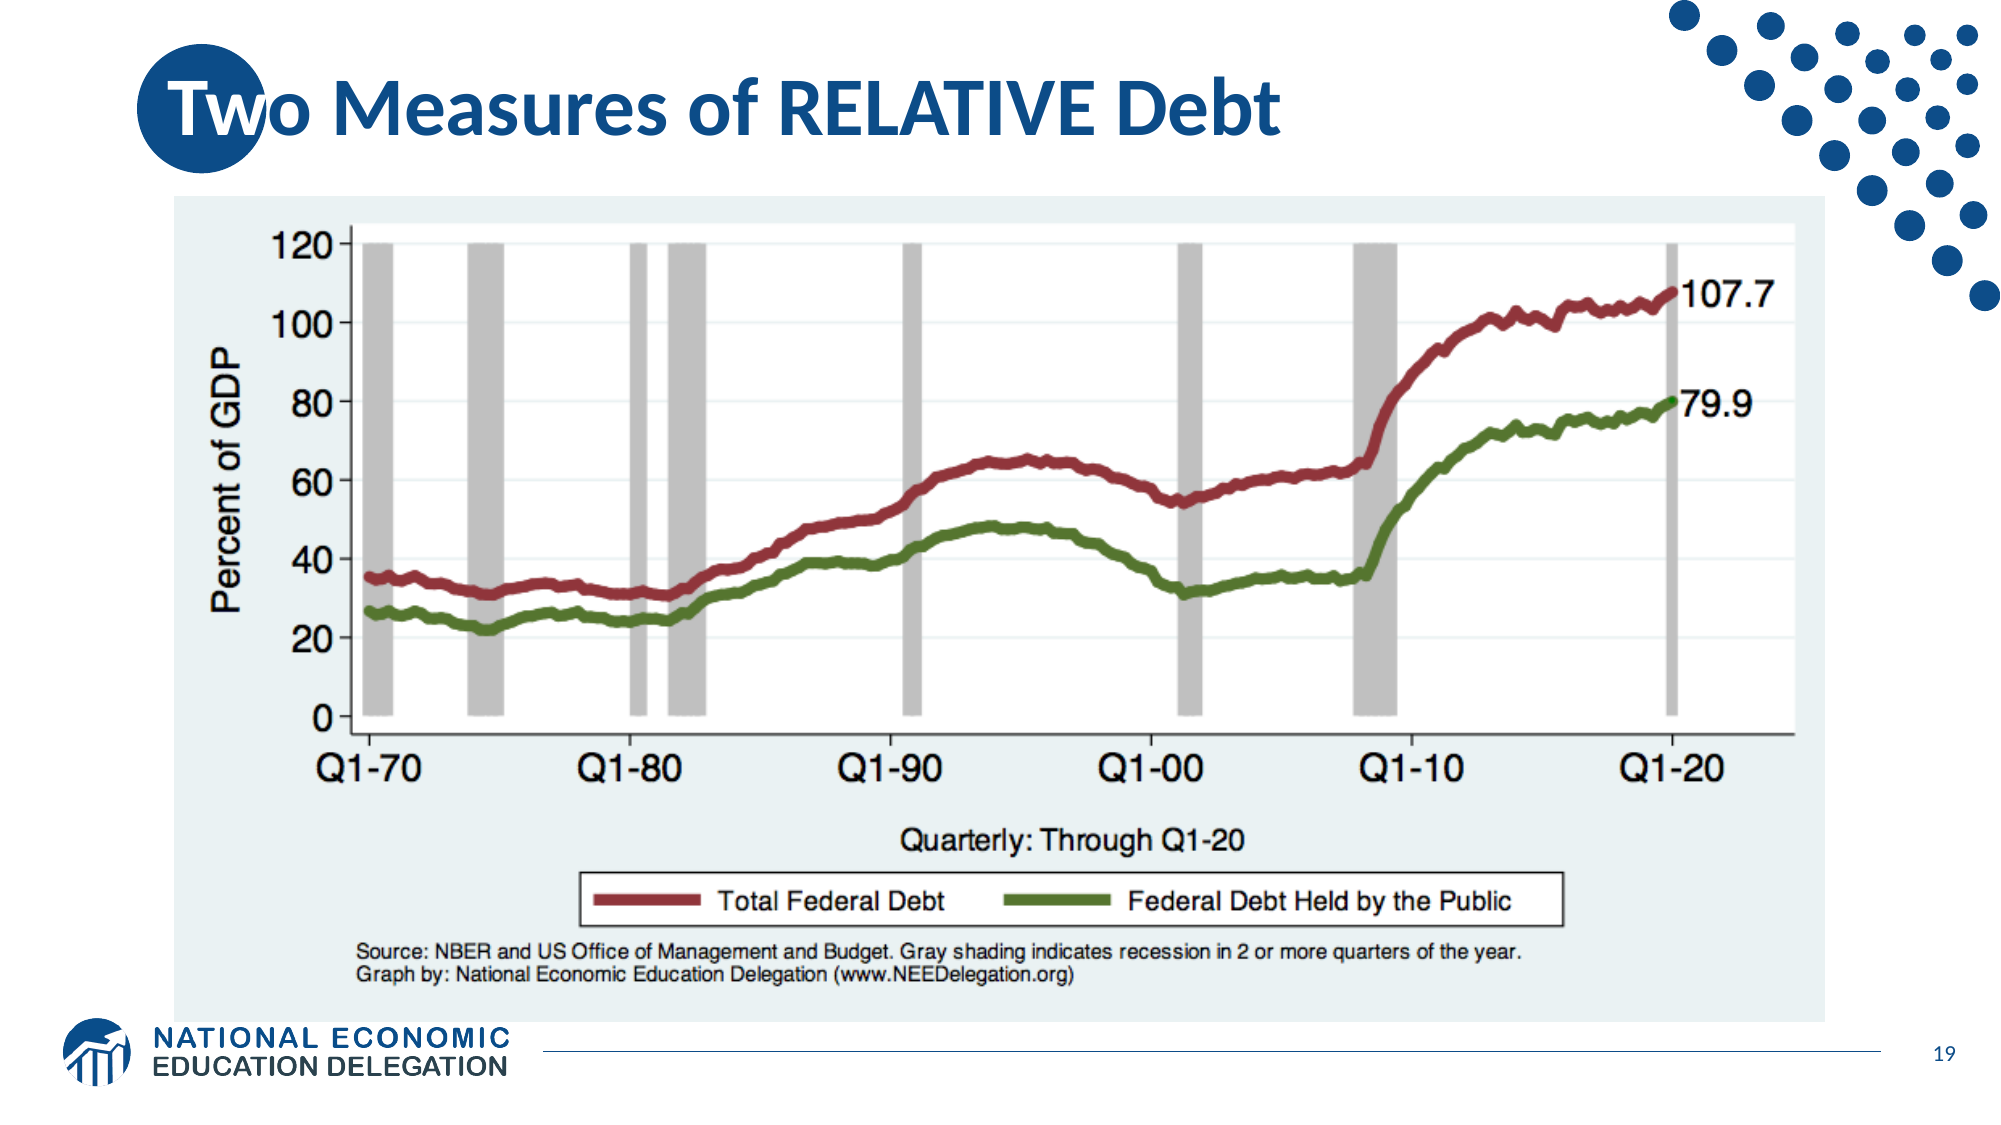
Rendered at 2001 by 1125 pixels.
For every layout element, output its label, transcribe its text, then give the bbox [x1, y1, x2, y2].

title Two Measures of RELATIVE Debt [152, 0, 1878, 218]
picture [55, 196, 1825, 1091]
slide_number 19 [1521, 1022, 1972, 1082]
